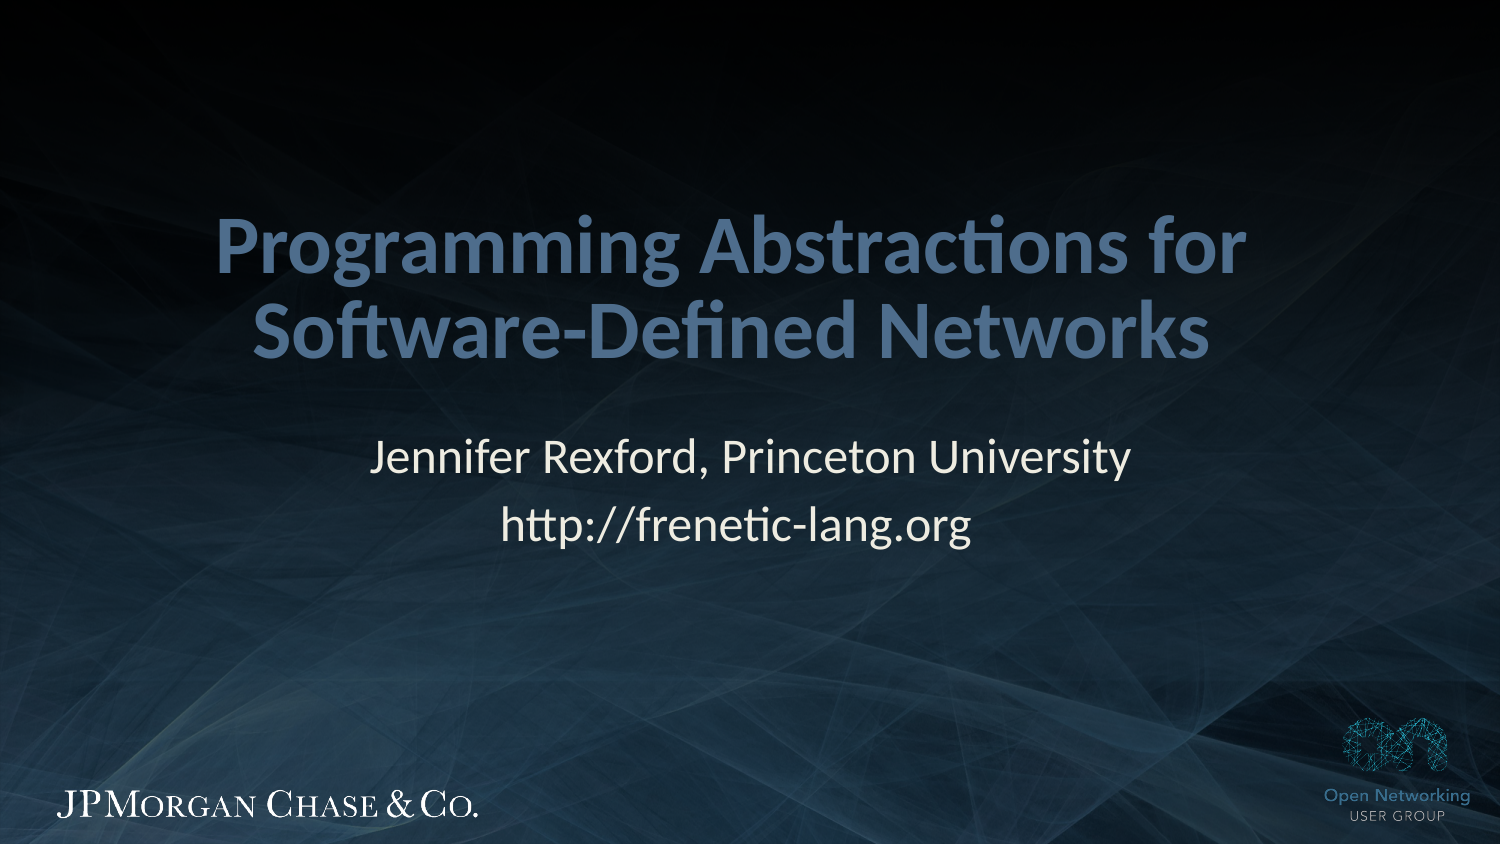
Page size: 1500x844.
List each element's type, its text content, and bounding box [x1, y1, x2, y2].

subtitle Jennifer Rexford, Princeton University [343, 421, 1158, 638]
picture [0, 0, 1500, 844]
title Programming Abstractions for Software-Defined Networks [124, 200, 1339, 382]
text_box http://frenetic-lang.org [447, 490, 1025, 580]
